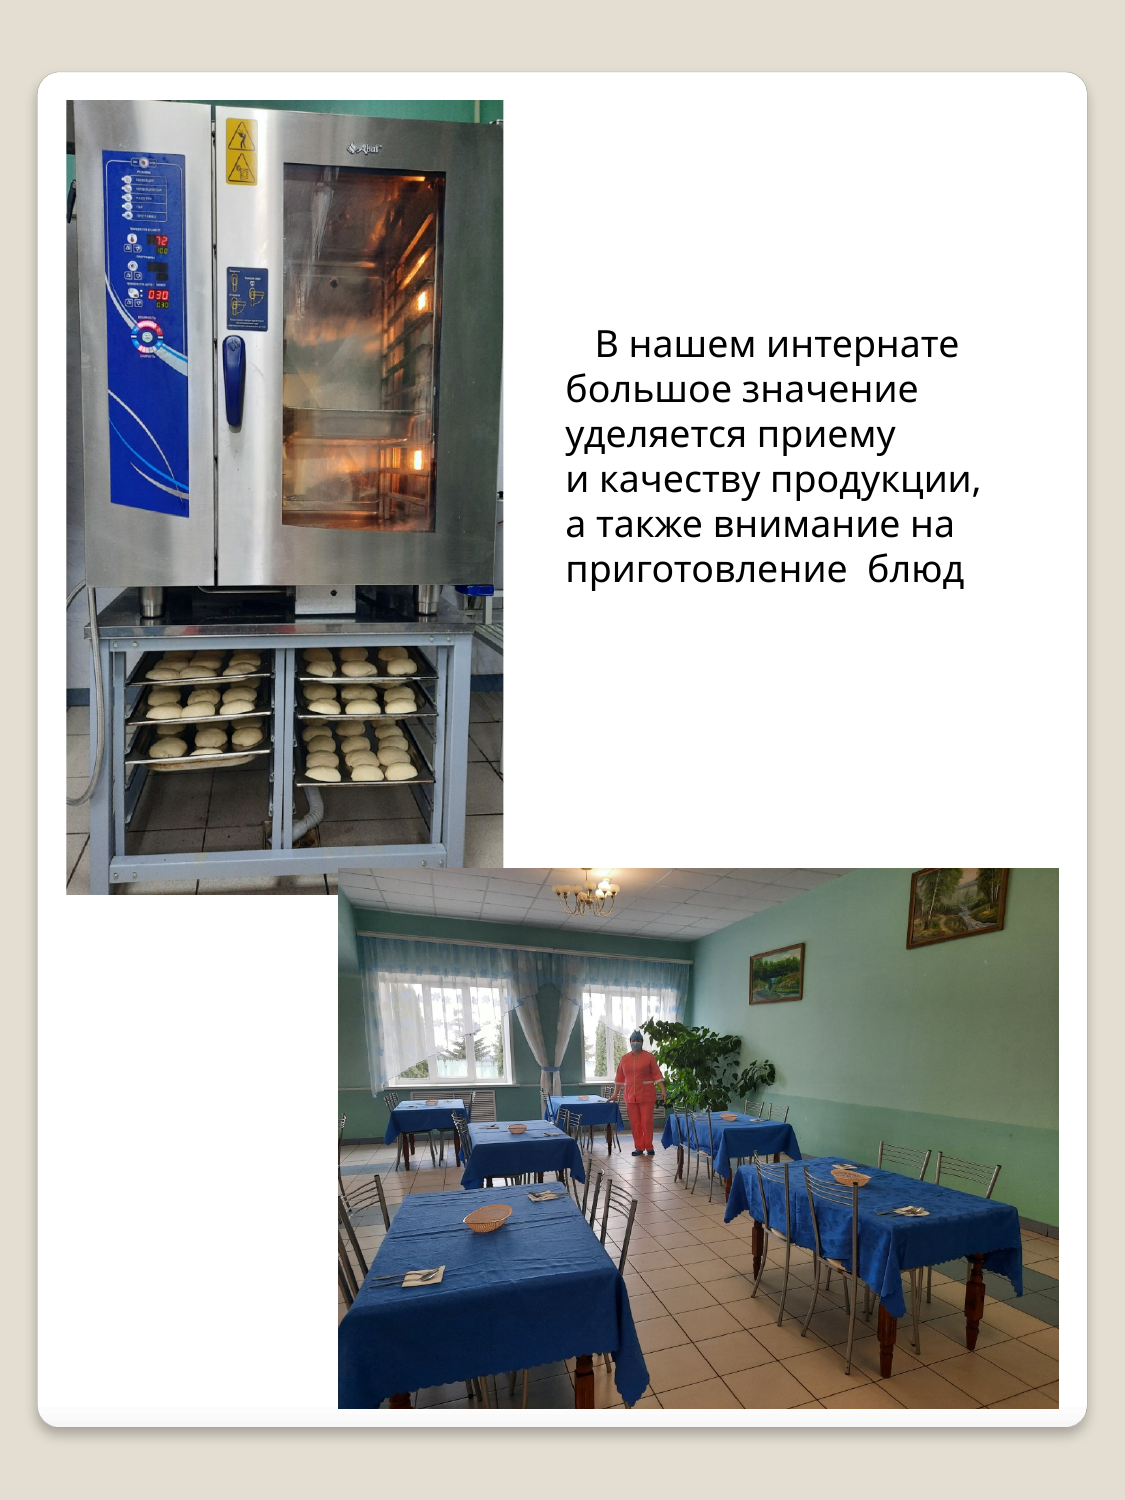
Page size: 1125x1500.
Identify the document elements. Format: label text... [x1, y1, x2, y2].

picture [0, 100, 1059, 1409]
text_box В нашем интернате большое значение уделяется приему и качеству продукции, а также внимание на приготовление блюд [689, 312, 1046, 598]
